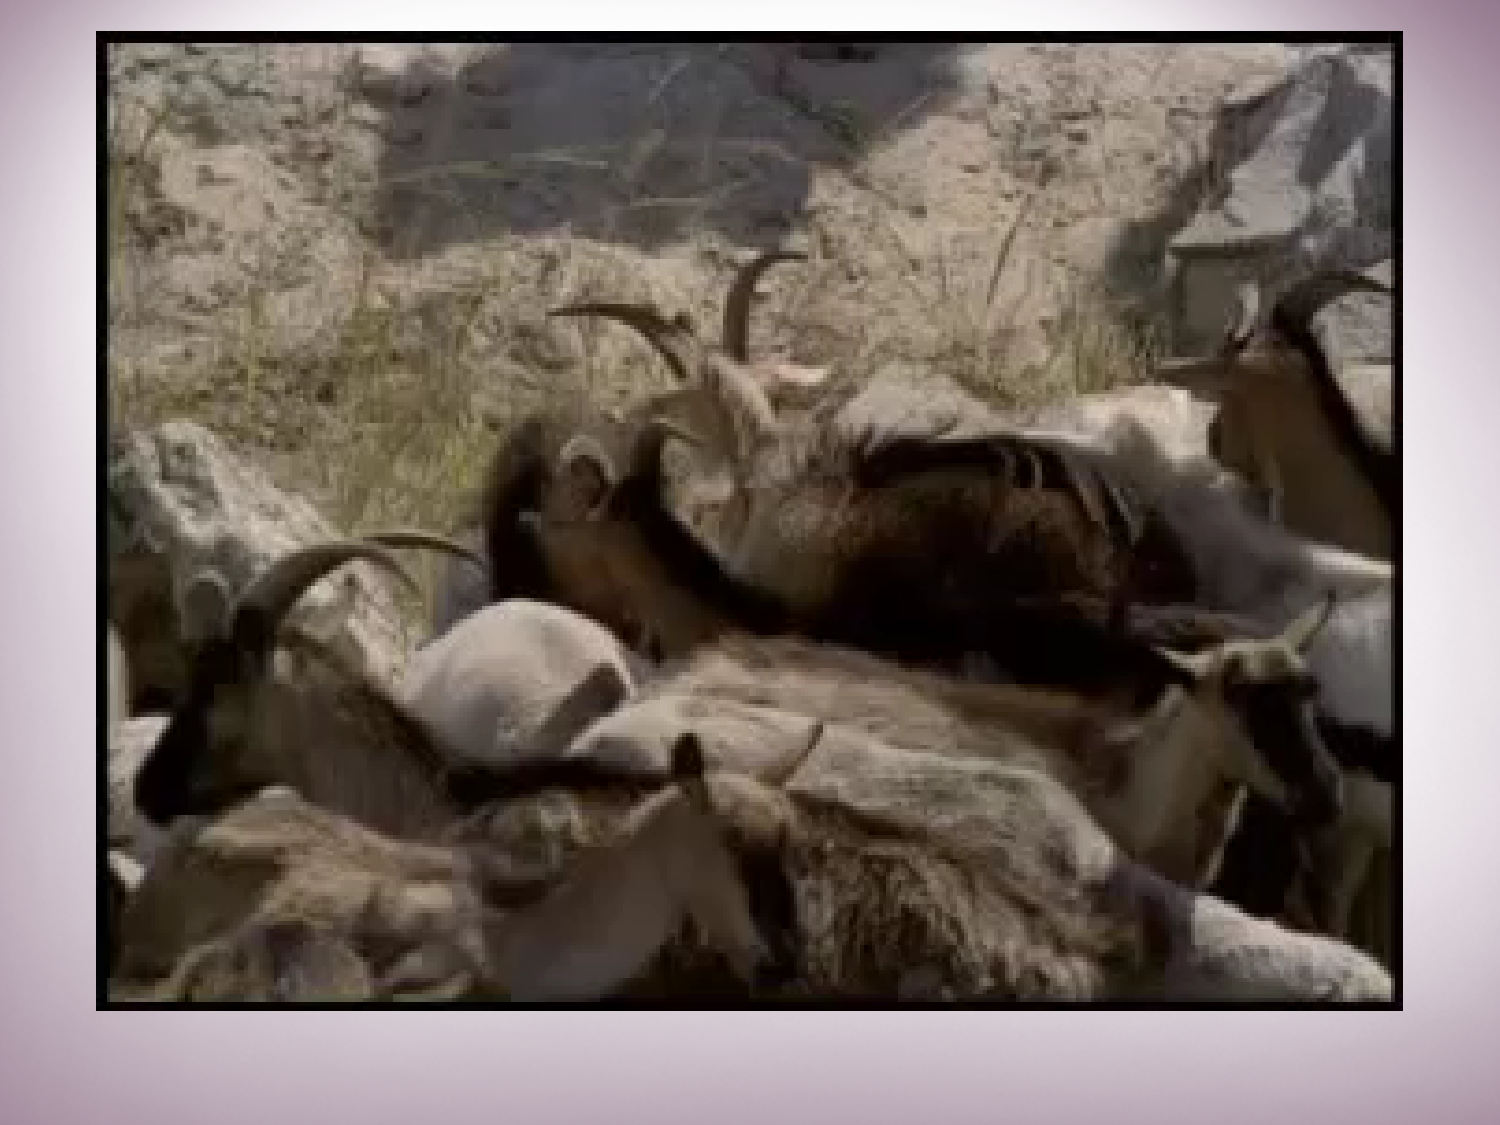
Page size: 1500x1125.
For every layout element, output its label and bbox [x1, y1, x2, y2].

text_box [95, 30, 1404, 1012]
picture [0, 0, 1500, 1125]
